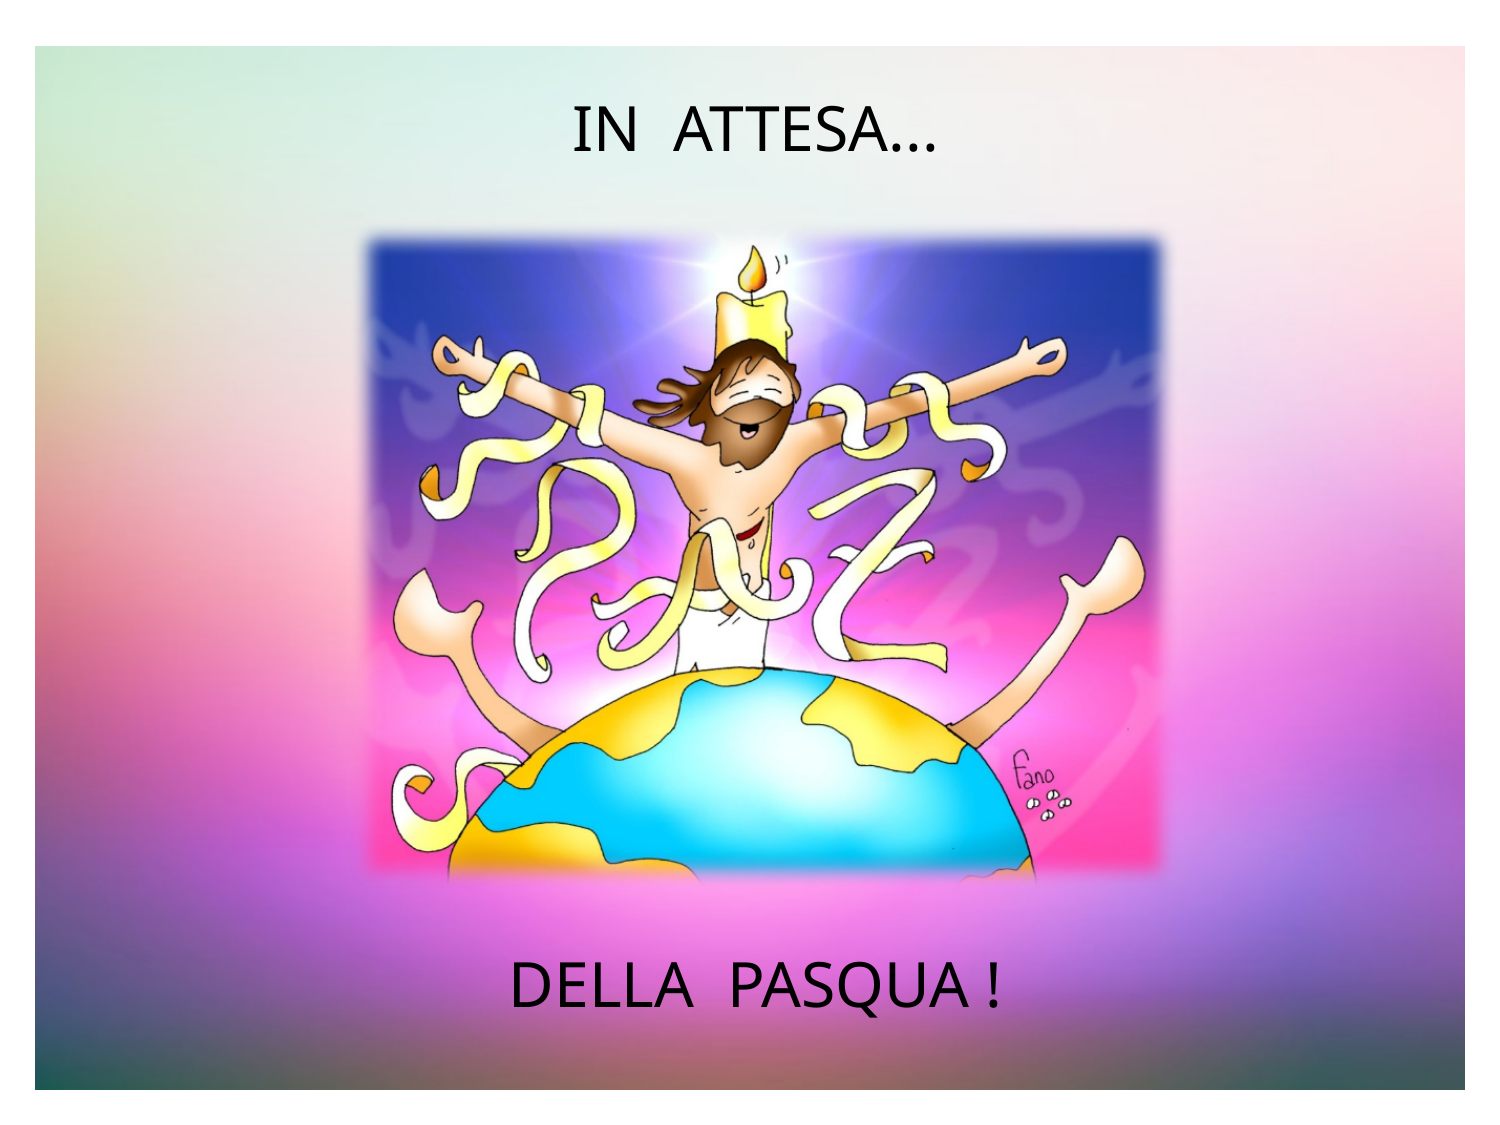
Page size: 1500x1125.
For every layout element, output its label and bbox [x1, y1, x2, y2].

picture [34, 46, 1466, 1091]
